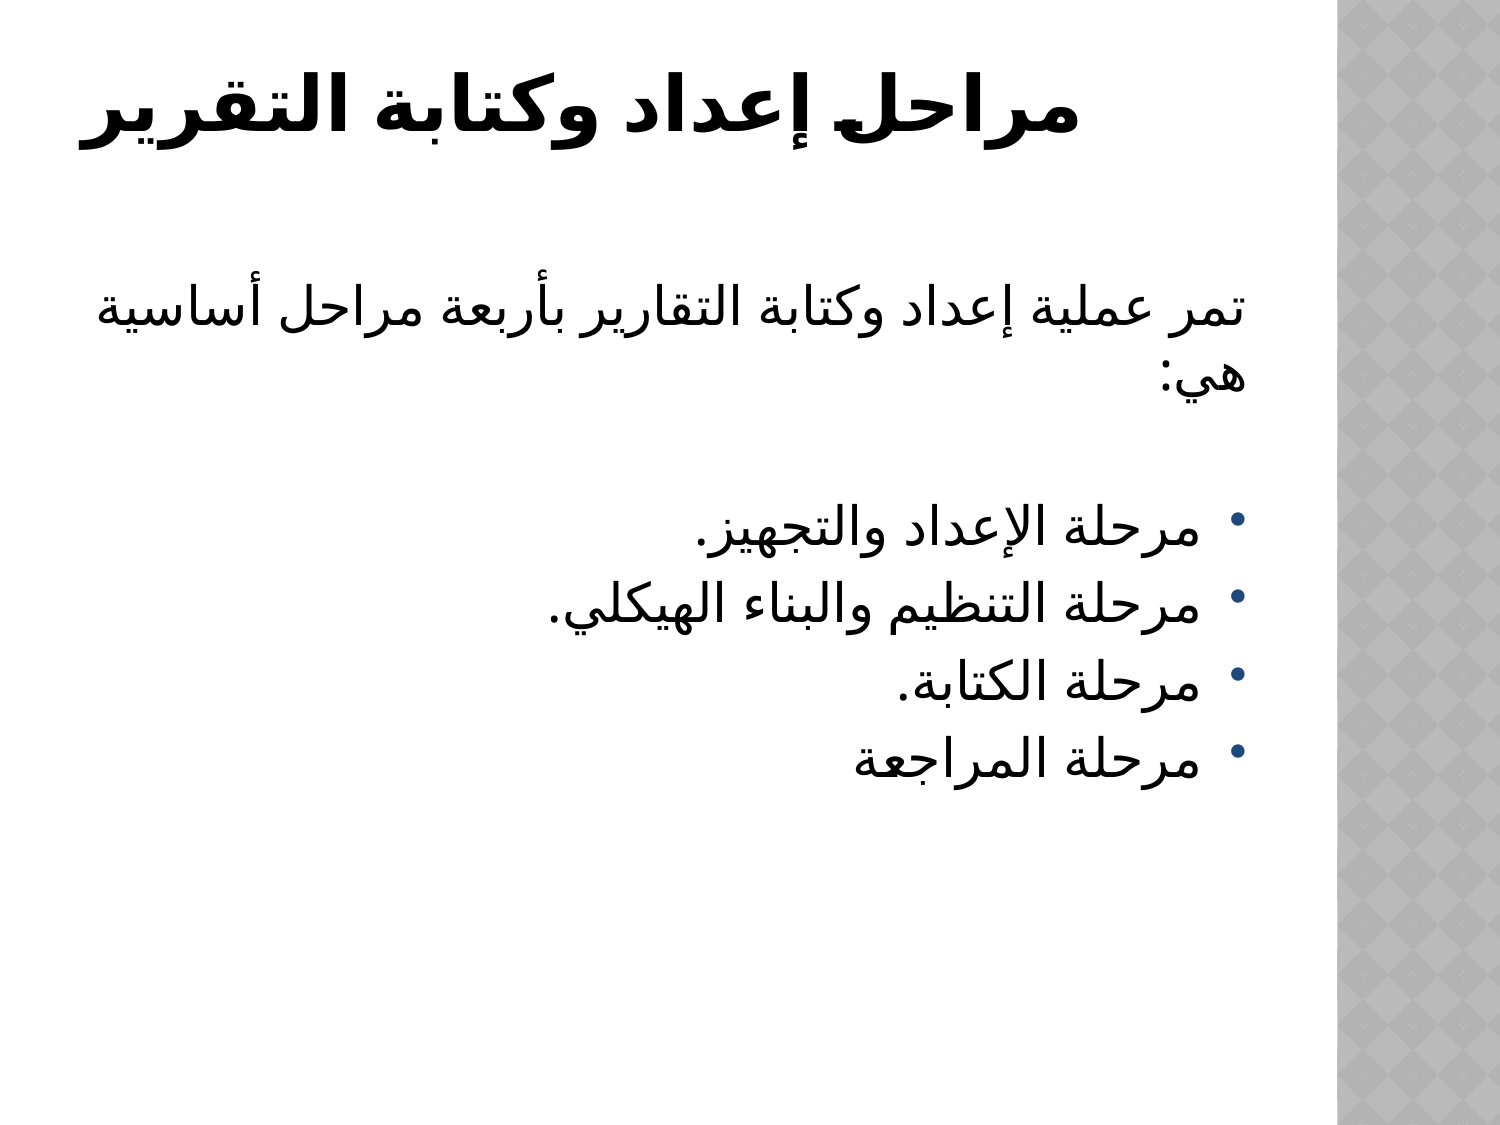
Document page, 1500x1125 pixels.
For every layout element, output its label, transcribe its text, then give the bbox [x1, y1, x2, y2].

title مراحل إعداد وكتابة التقرير [75, 52, 1263, 240]
list تمر عملية إعداد وكتابة التقارير بأربعة مراحل أساسية هي: مرحلة الإعداد والتجهيز. مرحلة التنظيم والبناء الهيكلي. مرحلة الكتابة. مرحلة المراجعة [75, 264, 1263, 1059]
